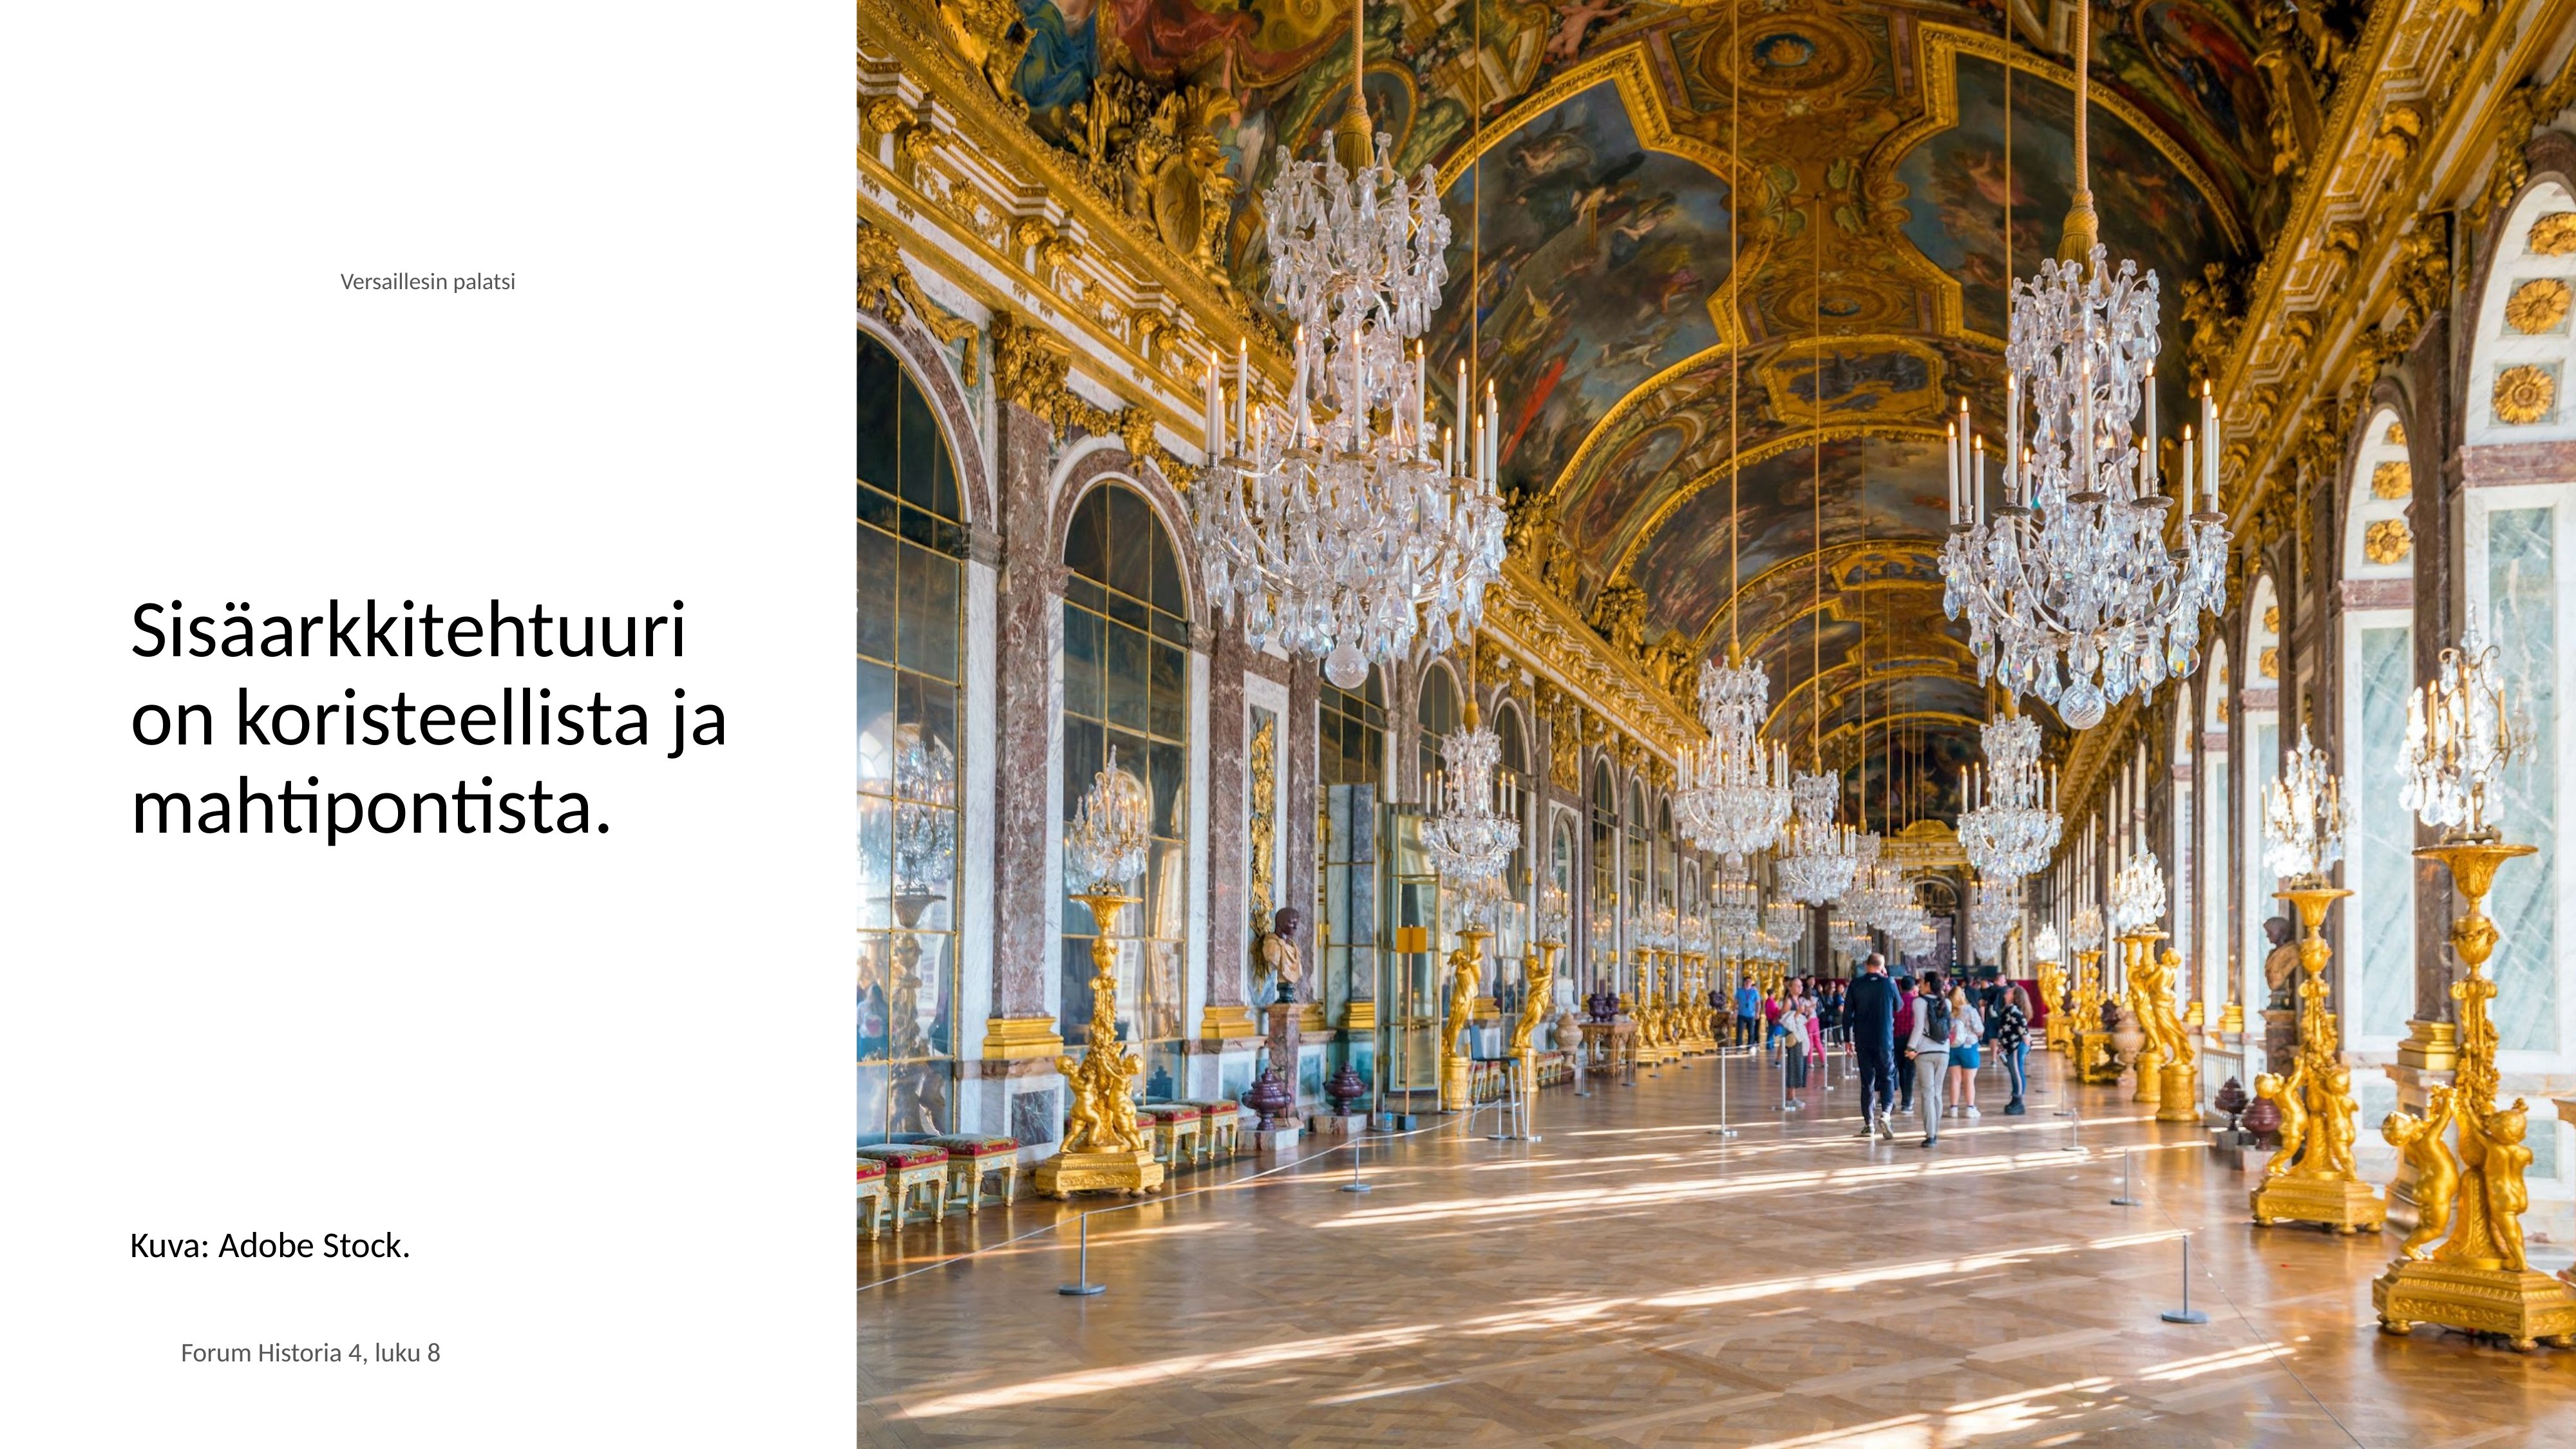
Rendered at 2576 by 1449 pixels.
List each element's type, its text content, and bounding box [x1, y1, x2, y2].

list Sisäarkkitehtuuri on koristeellista ja mahtipontista. Kuva: Adobe Stock. [107, 483, 750, 1295]
footer Forum Historia 4, luku 8 [171, 1294, 851, 1372]
picture [856, 0, 2576, 1449]
title Versaillesin palatsi [43, 263, 814, 300]
